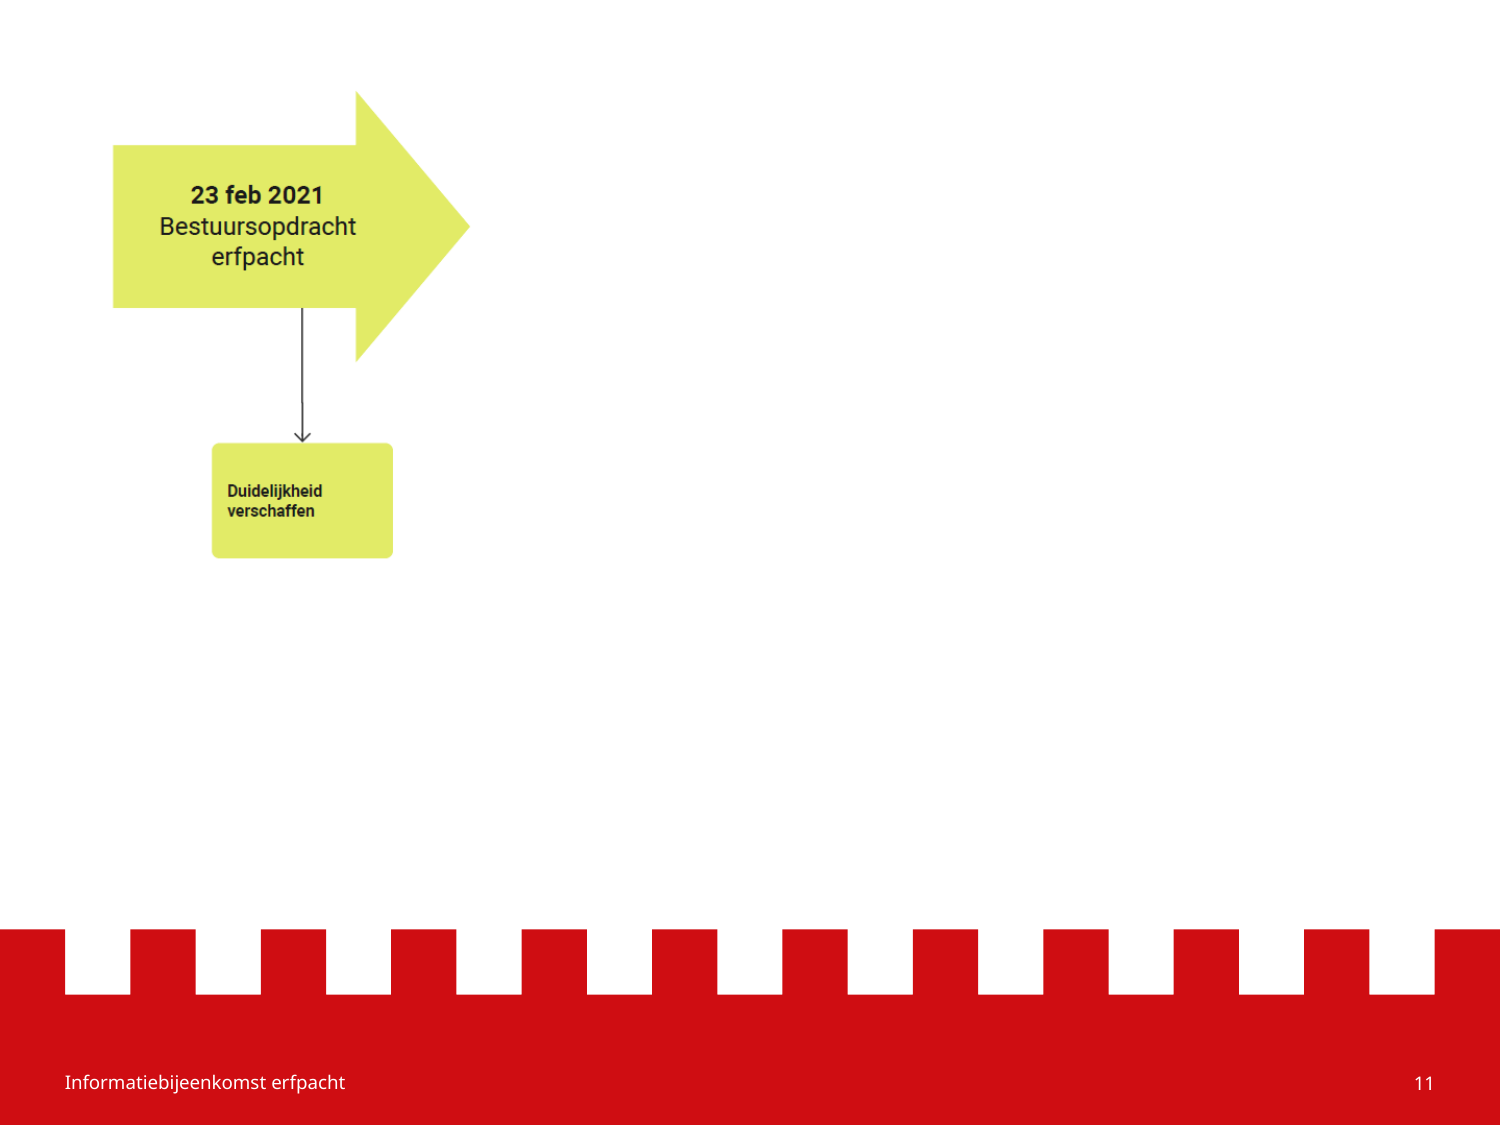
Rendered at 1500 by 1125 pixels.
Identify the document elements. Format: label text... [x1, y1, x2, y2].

picture [20, 19, 642, 790]
footer Informatiebijeenkomst erfpacht [64, 1072, 951, 1096]
slide_number 11 [1401, 1073, 1436, 1097]
